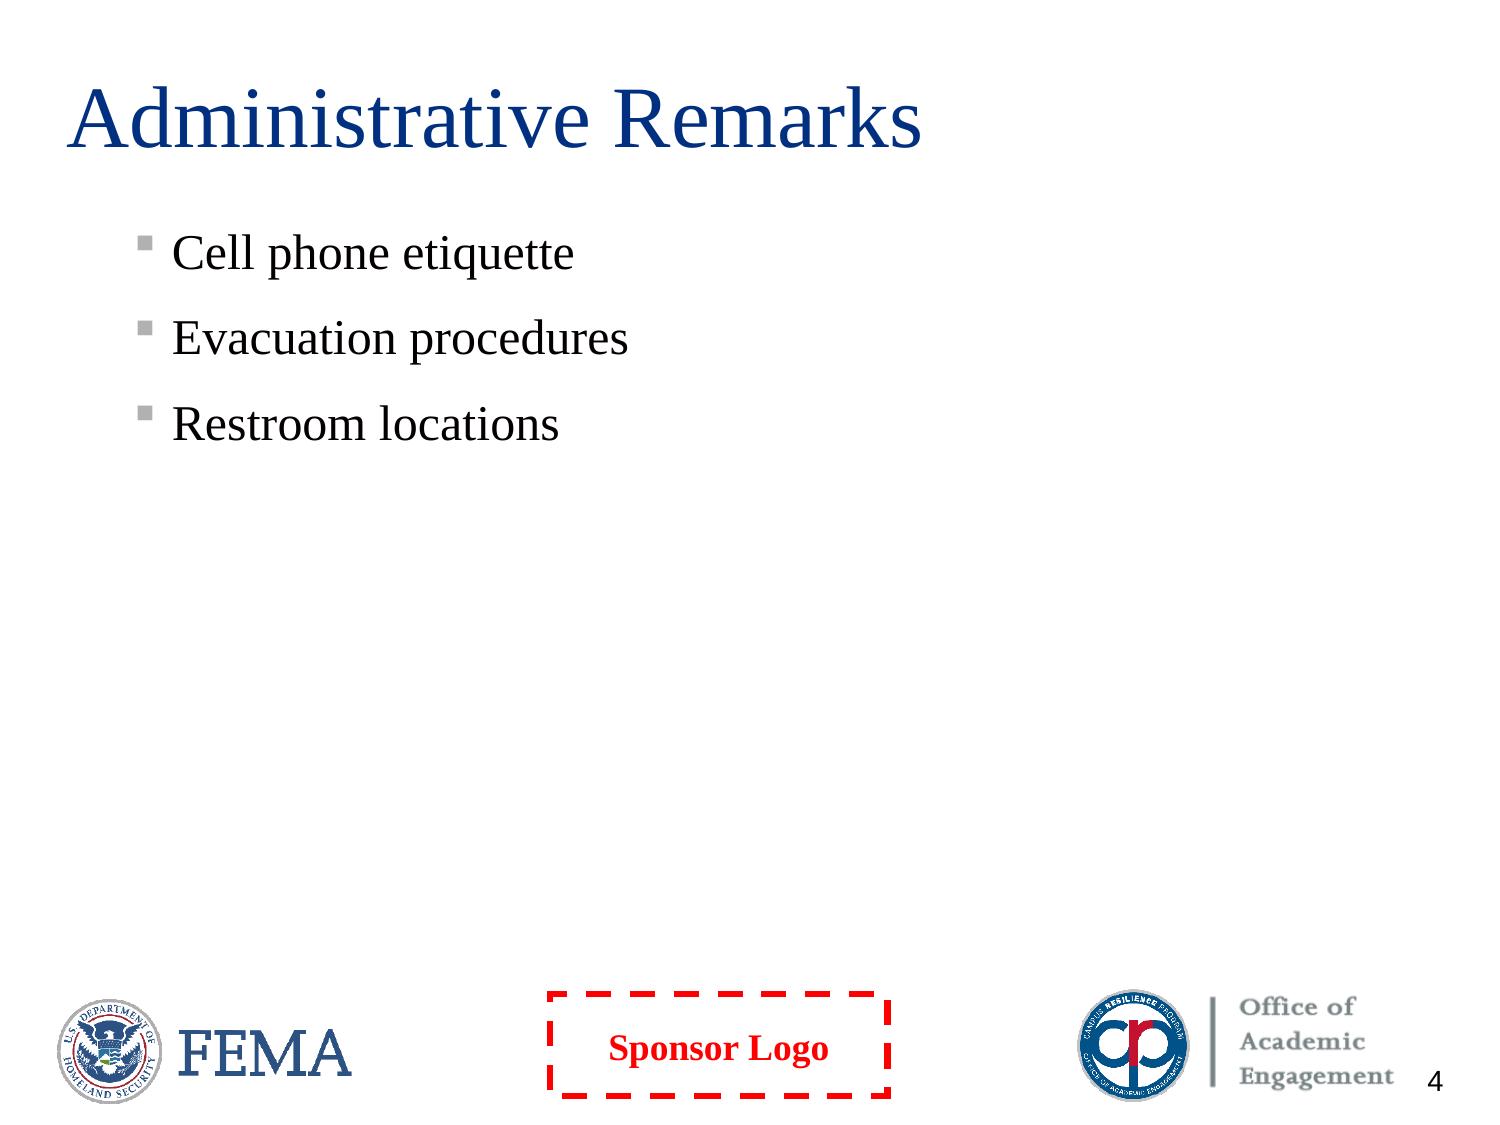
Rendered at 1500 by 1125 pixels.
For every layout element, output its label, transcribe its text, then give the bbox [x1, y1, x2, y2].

slide_number 4 [1412, 1054, 1488, 1098]
list Cell phone etiquette Evacuation procedures Restroom locations [118, 212, 1413, 927]
picture [1074, 976, 1407, 1114]
picture [55, 998, 352, 1104]
title Administrative Remarks [51, 0, 1278, 173]
